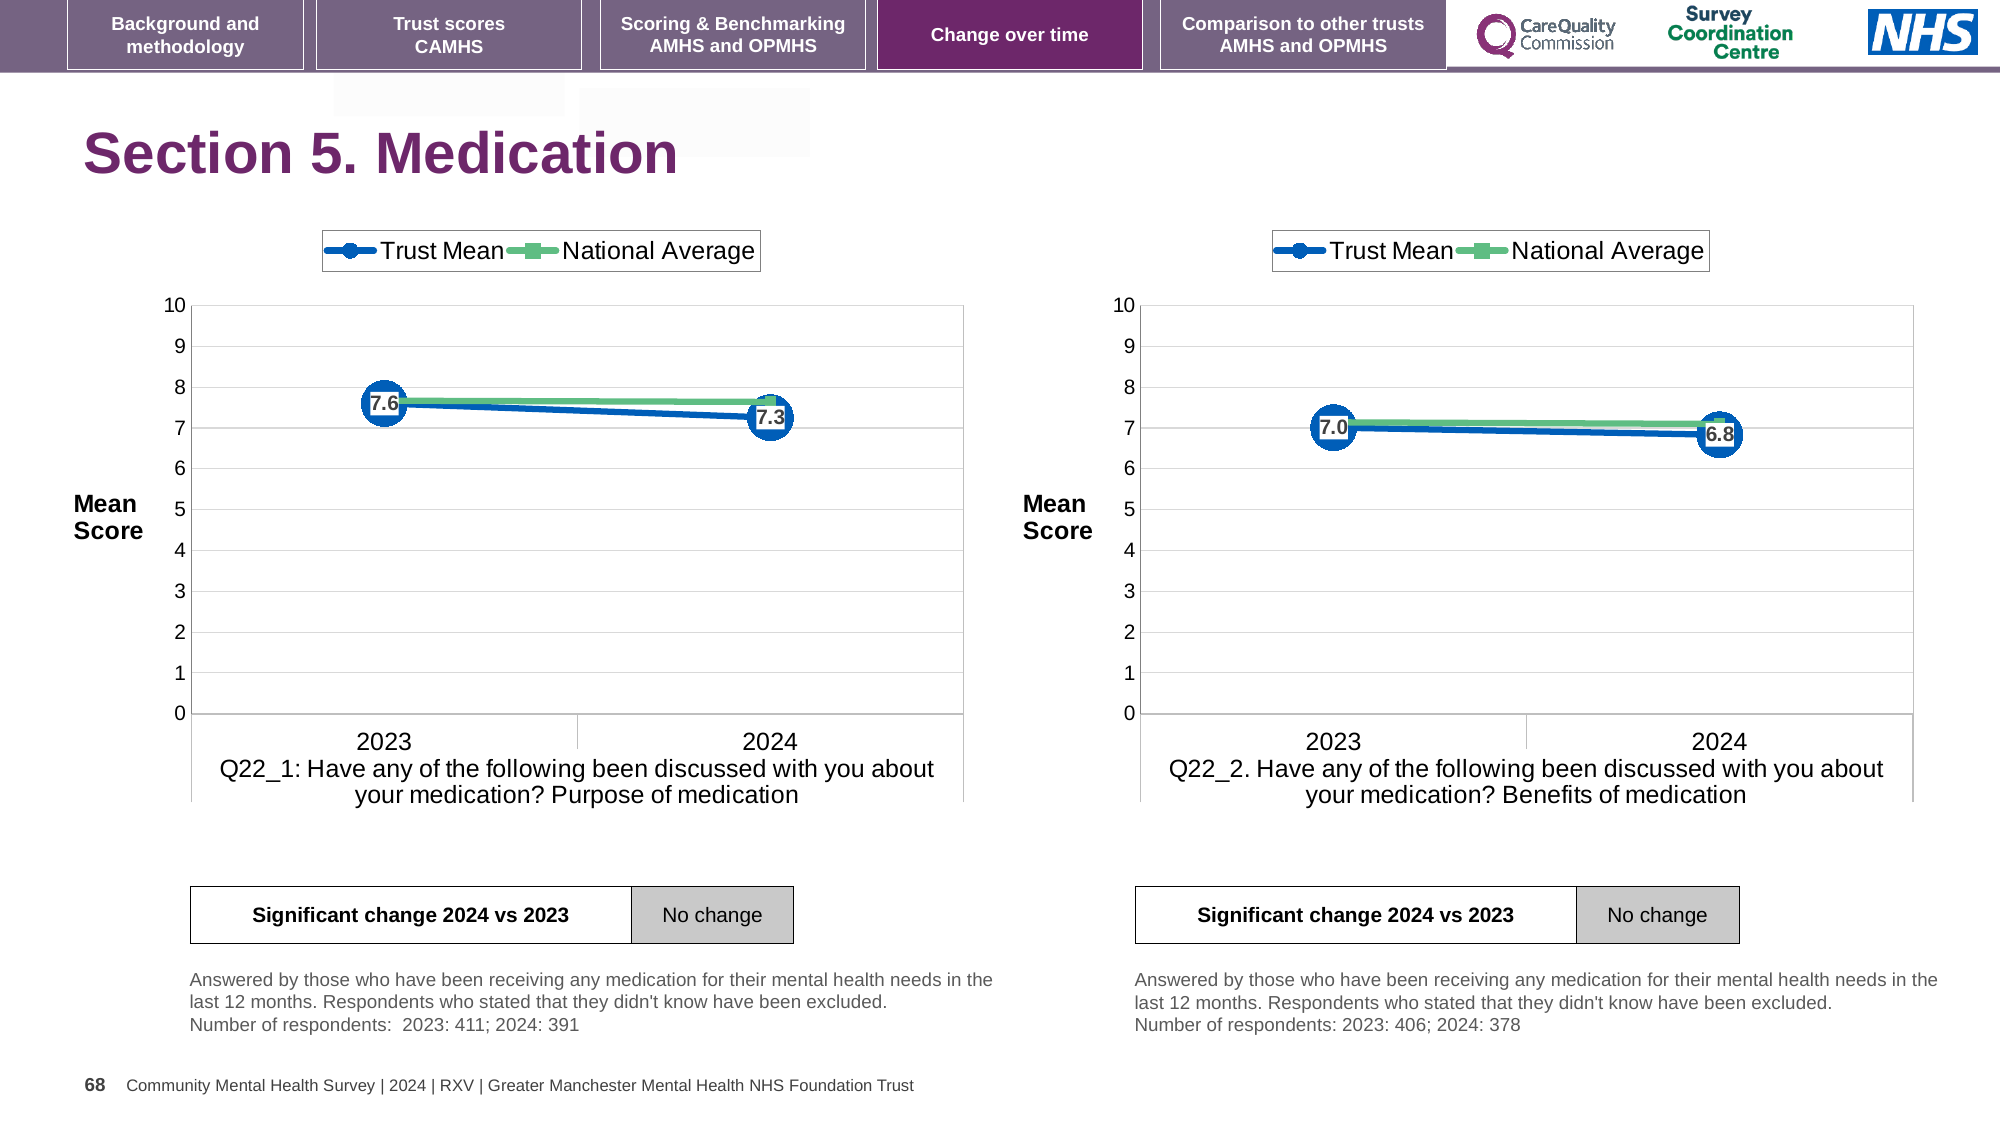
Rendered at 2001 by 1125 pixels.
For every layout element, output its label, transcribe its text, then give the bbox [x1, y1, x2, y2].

text_box Answered by those who have been receiving any medication for their mental health needs in the last 12 months. Respondents who stated that they didn't know have been excluded. Number of respondents: 2023: 406; 2024: 378 [1119, 960, 1984, 1066]
table_header No change [1577, 887, 1739, 943]
text_box 68 [84, 1065, 122, 1125]
table_header Significant change 2024 vs 2023 [191, 887, 631, 943]
chart [68, 228, 966, 858]
chart [1018, 228, 1916, 858]
picture [1666, 3, 1794, 61]
picture [1868, 9, 1978, 55]
text_box Answered by those who have been receiving any medication for their mental health needs in the last 12 months. Respondents who stated that they didn't know have been excluded. Number of respondents: 2023: 411; 2024: 391 [174, 959, 1039, 1043]
table_header No change [632, 887, 793, 943]
table_header Significant change 2024 vs 2023 [1136, 887, 1576, 943]
picture [1476, 13, 1616, 59]
title Section 5. Medication [68, 100, 1942, 209]
